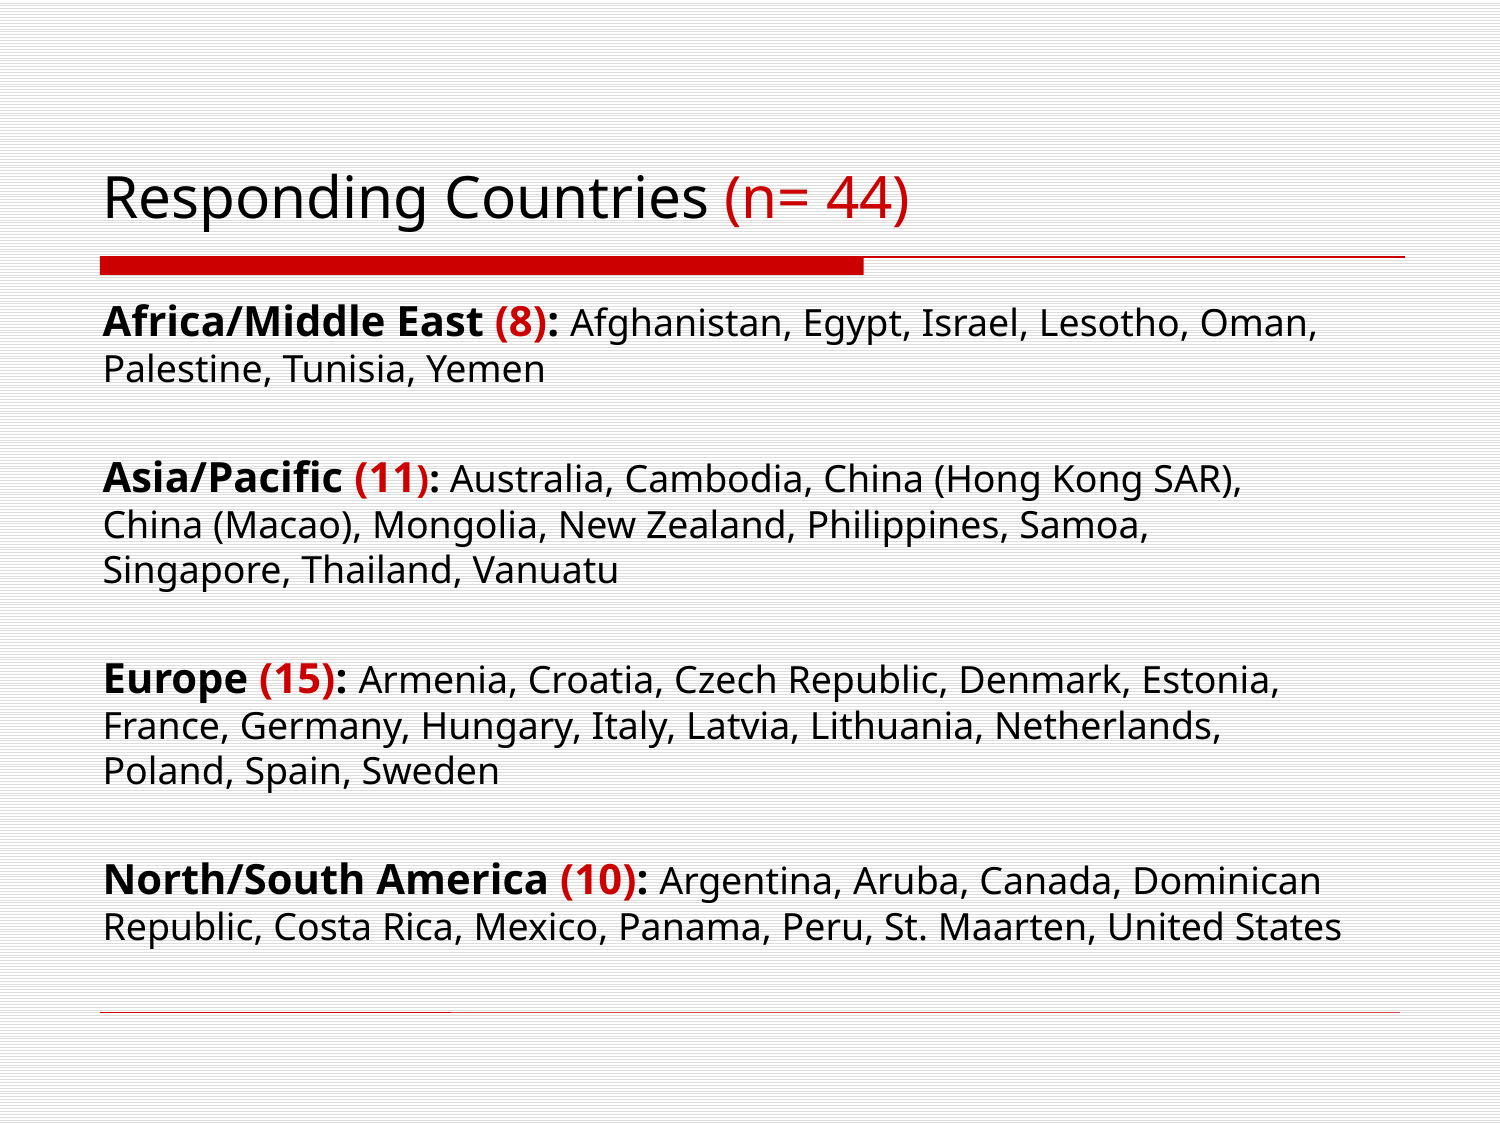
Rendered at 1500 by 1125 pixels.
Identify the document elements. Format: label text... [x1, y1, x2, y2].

list Africa/Middle East (8): Afghanistan, Egypt, Israel, Lesotho, Oman, Palestine, Tunisia, Yemen Asia/Pacific (11): Australia, Cambodia, China (Hong Kong SAR), China (Macao), Mongolia, New Zealand, Philippines, Samoa, Singapore, Thailand, Vanuatu Europe (15): Armenia, Croatia, Czech Republic, Denmark, Estonia, France, Germany, Hungary, Italy, Latvia, Lithuania, Netherlands, Poland, Spain, Sweden North/South America (10): Argentina, Aruba, Canada, Dominican Republic, Costa Rica, Mexico, Panama, Peru, St. Maarten, United States [87, 287, 1363, 1125]
title Responding Countries (n= 44) [87, 62, 1438, 238]
